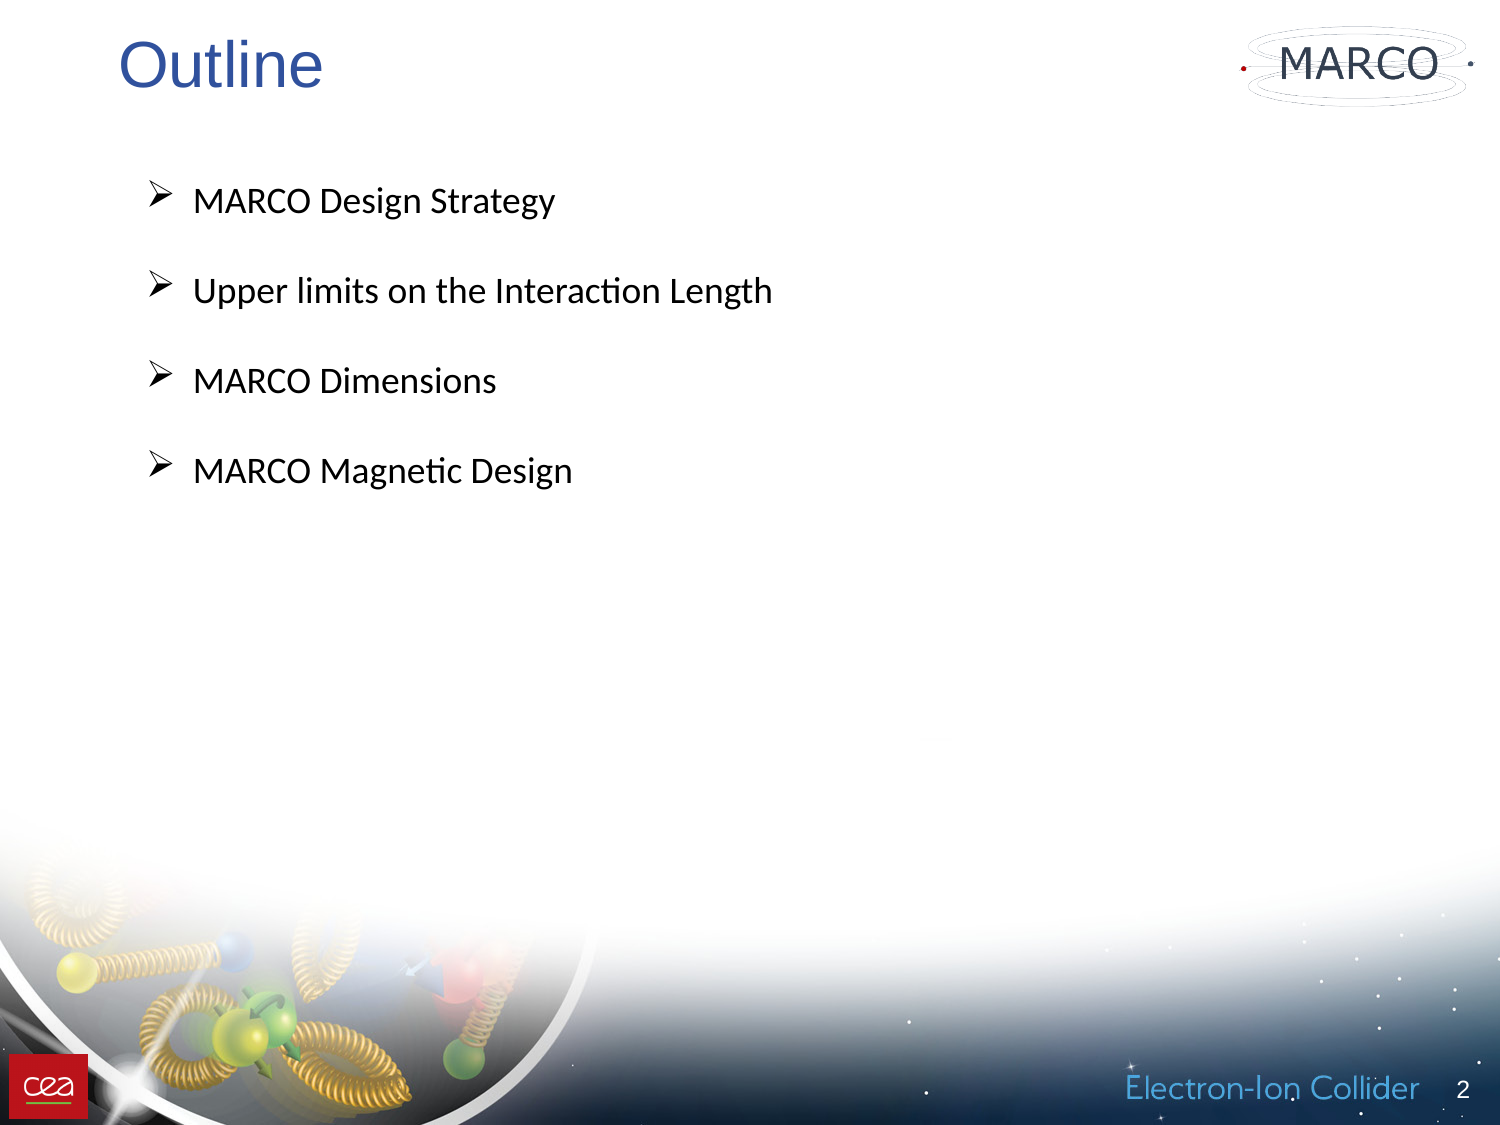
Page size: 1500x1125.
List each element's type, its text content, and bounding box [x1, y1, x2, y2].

text_box MARCO Design Strategy Upper limits on the Interaction Length MARCO Dimensions MARCO Magnetic Design [131, 168, 789, 544]
list [96, 97, 1391, 1103]
picture [0, 0, 1500, 1125]
slide_number 2 [1147, 1058, 1486, 1119]
title Outline [103, 23, 1397, 109]
